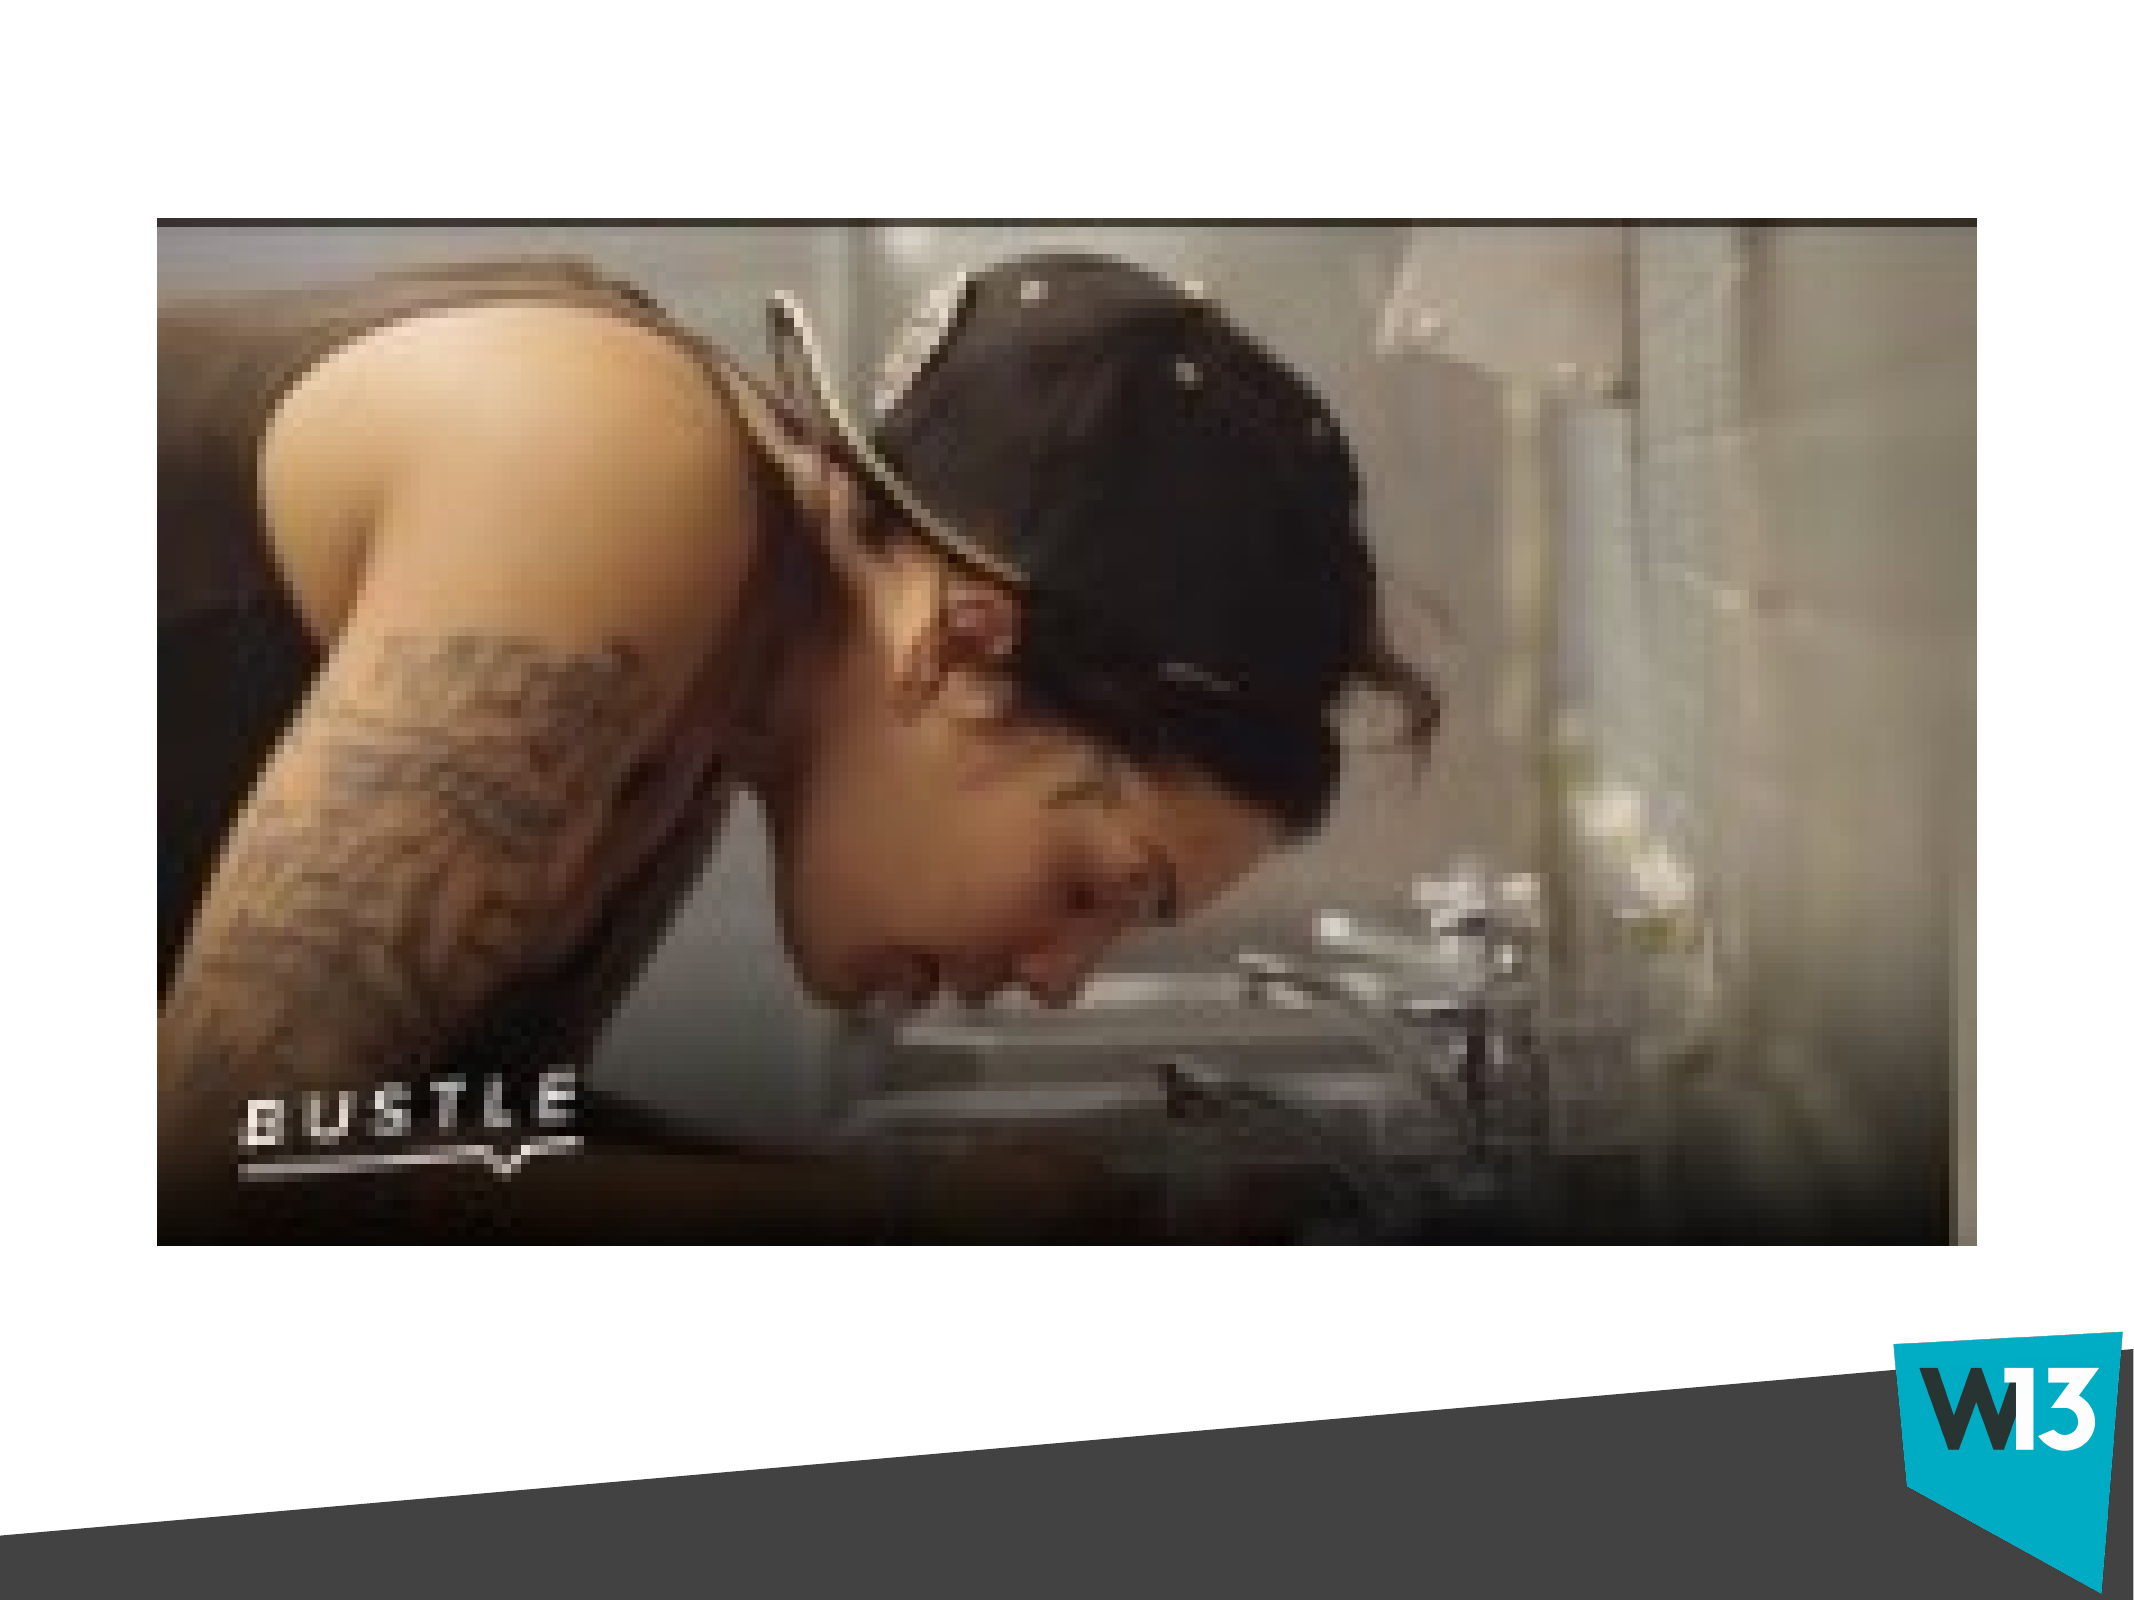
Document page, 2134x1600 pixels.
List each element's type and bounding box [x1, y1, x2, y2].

list [155, 217, 1978, 1247]
picture [1882, 1326, 2134, 1600]
